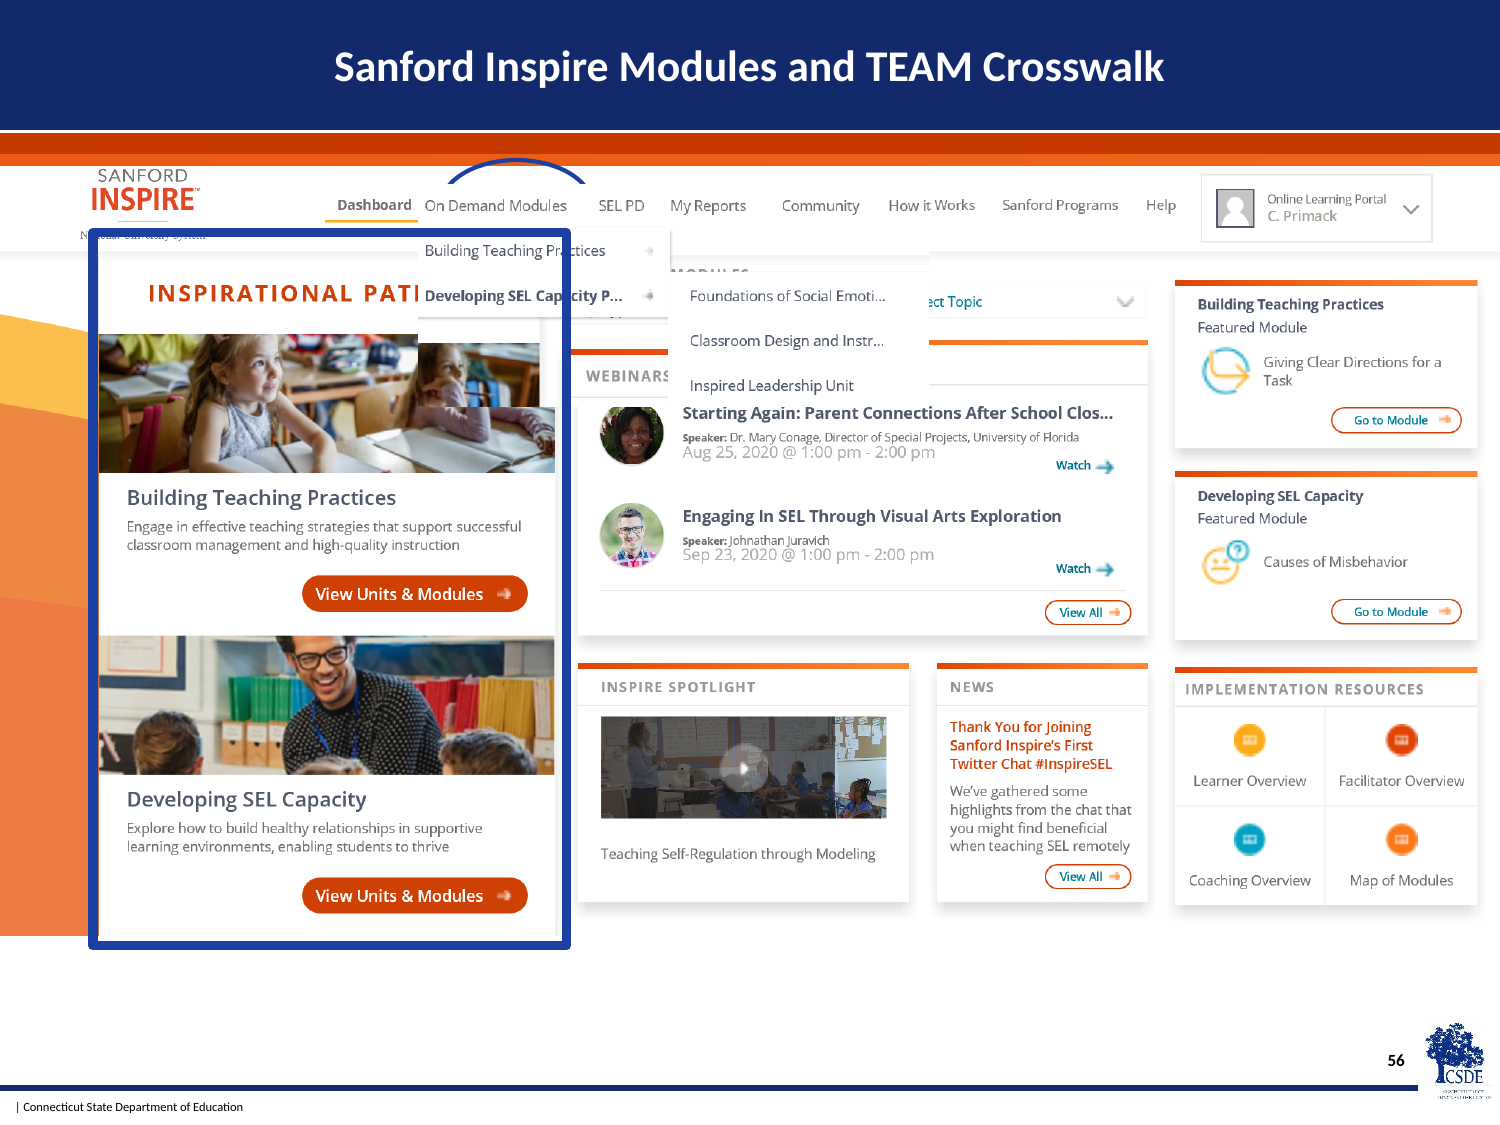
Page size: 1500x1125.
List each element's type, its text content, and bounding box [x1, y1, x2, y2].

picture [1425, 1023, 1493, 1099]
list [0, 133, 1500, 936]
text_box [91, 944, 568, 948]
title Sanford Inspire Modules and TEAM Crosswalk [75, 8, 1425, 121]
picture [418, 184, 930, 407]
